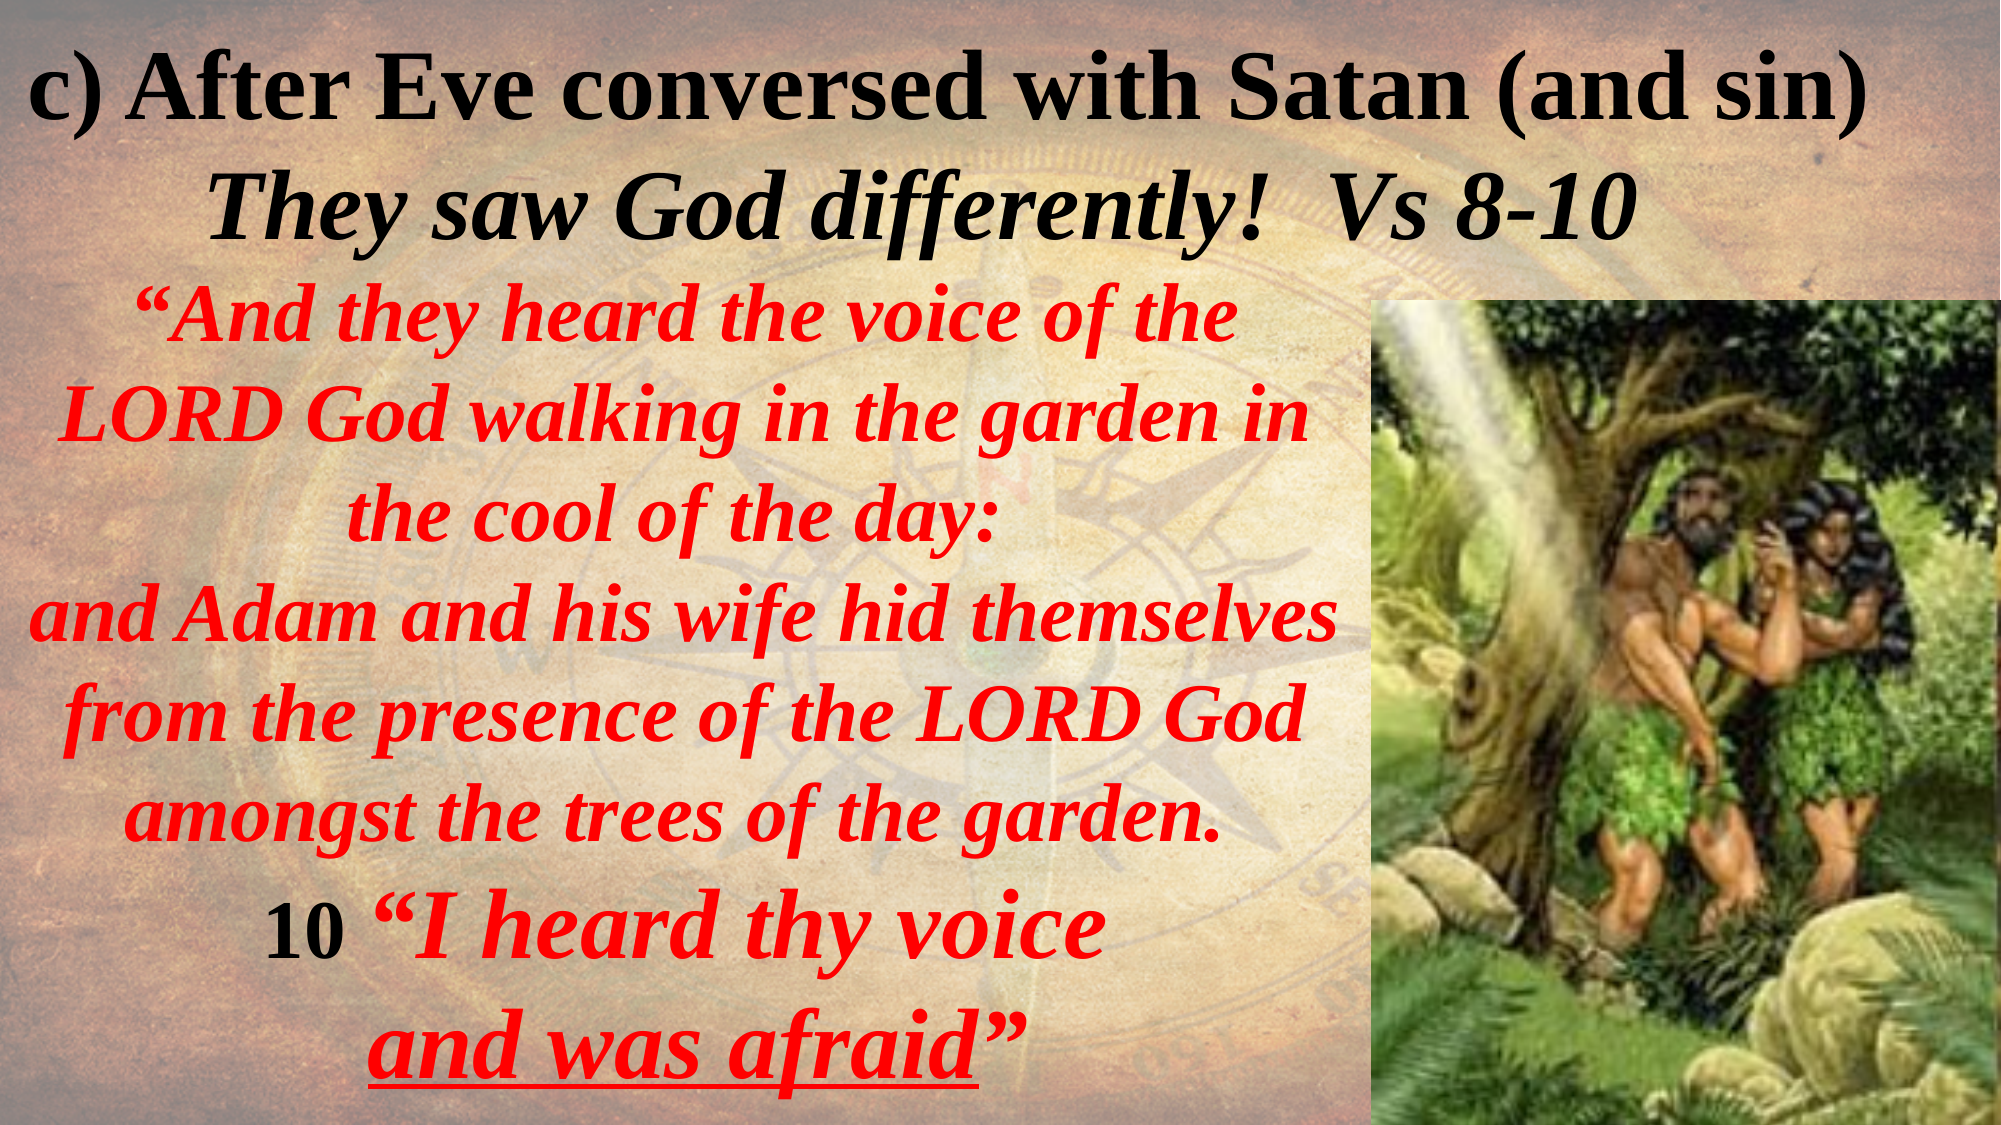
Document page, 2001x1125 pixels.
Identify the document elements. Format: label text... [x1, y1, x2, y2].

text_box “And they heard the voice of the LORD God walking in the garden in the cool of the day: and Adam and his wife hid themselves from the presence of the LORD God amongst the trees of the garden. 10 “I heard thy voice and was afraid” [0, 251, 1372, 1125]
picture [1370, 299, 2001, 1125]
text_box c) After Eve conversed with Satan (and sin) They saw God differently! Vs 8-10 [0, 12, 2000, 299]
